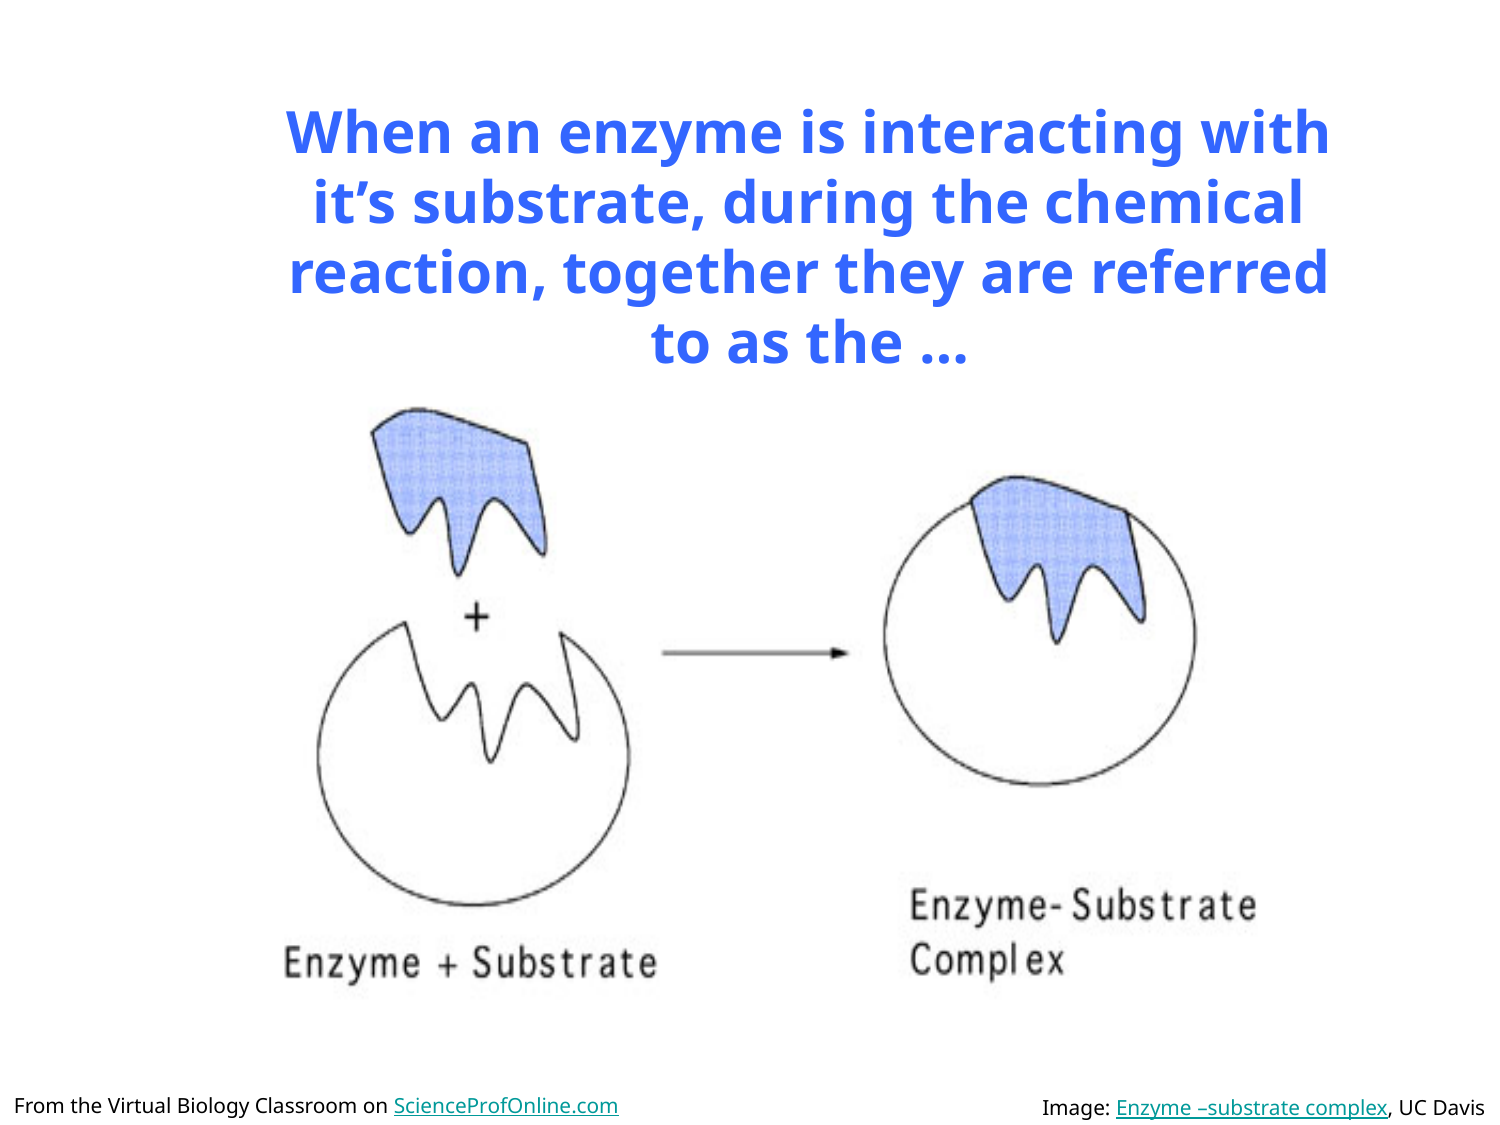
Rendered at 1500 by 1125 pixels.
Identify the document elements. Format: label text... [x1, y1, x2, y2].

text_box Image: Enzyme –substrate complex, UC Davis [1012, 1087, 1500, 1125]
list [249, 387, 1276, 1018]
list When an enzyme is interacting with it’s substrate, during the chemical reaction, together they are referred to as the … [200, 87, 1363, 780]
text_box From the Virtual Biology Classroom on ScienceProfOnline.com [0, 1084, 634, 1125]
